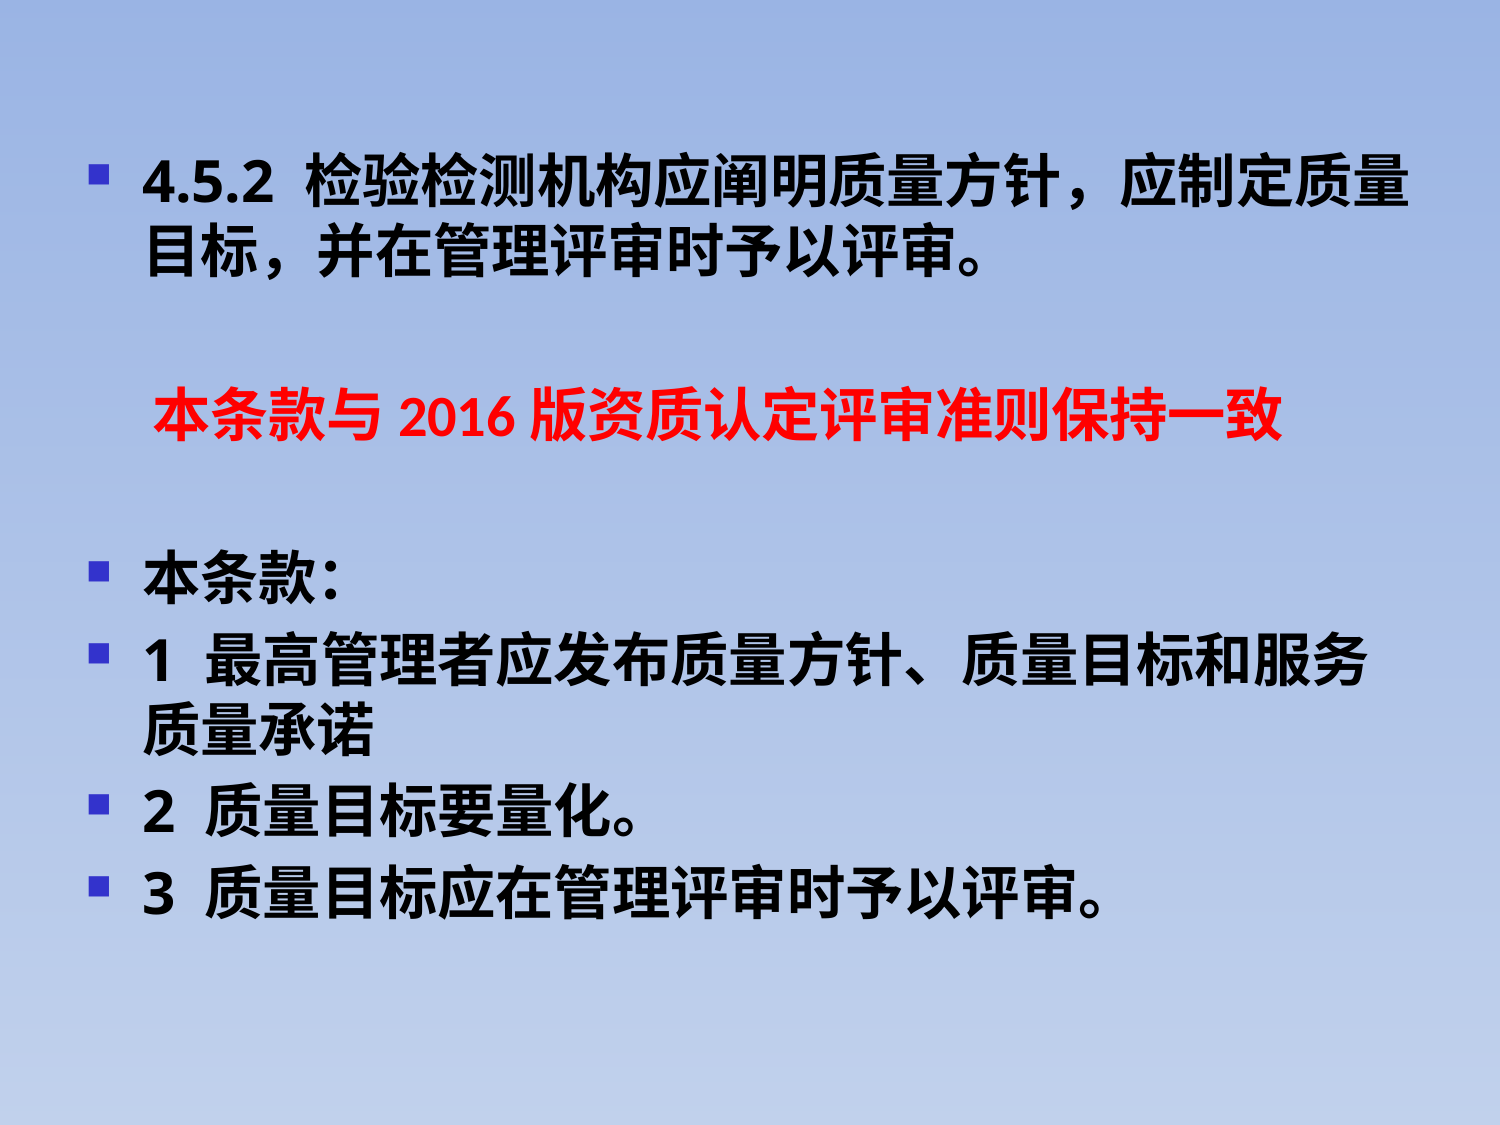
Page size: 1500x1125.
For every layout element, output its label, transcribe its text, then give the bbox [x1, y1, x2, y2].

text_box 4.5.2 检验检测机构应阐明质量方针，应制定质量目标，并在管理评审时予以评审。 本条款与2016版资质认定评审准则保持一致 本条款： 1 最高管理者应发布质量方针、质量目标和服务质量承诺 2 质量目标要量化。 3 质量目标应在管理评审时予以评审。 [71, 137, 1442, 934]
